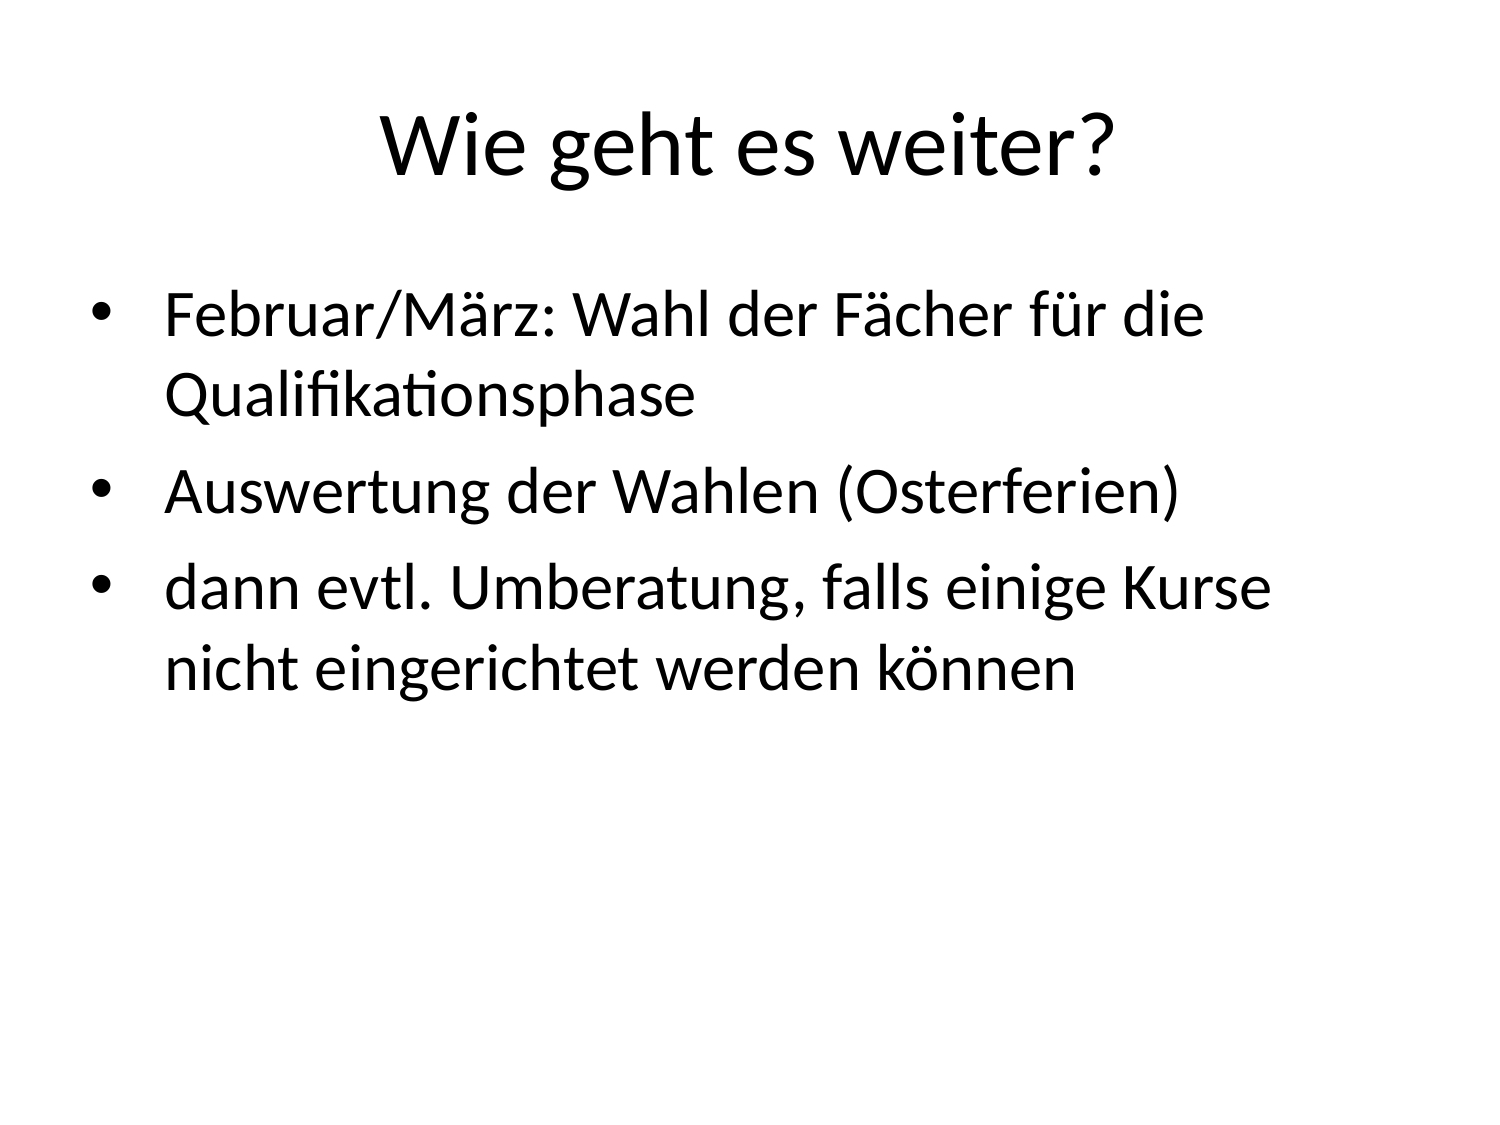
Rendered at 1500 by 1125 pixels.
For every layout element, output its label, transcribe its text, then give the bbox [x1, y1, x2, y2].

title Wie geht es weiter? [75, 45, 1425, 233]
list Februar/März: Wahl der Fächer für die Qualifikationsphase Auswertung der Wahlen (Osterferien) dann evtl. Umberatung, falls einige Kurse nicht eingerichtet werden können [75, 262, 1425, 1005]
